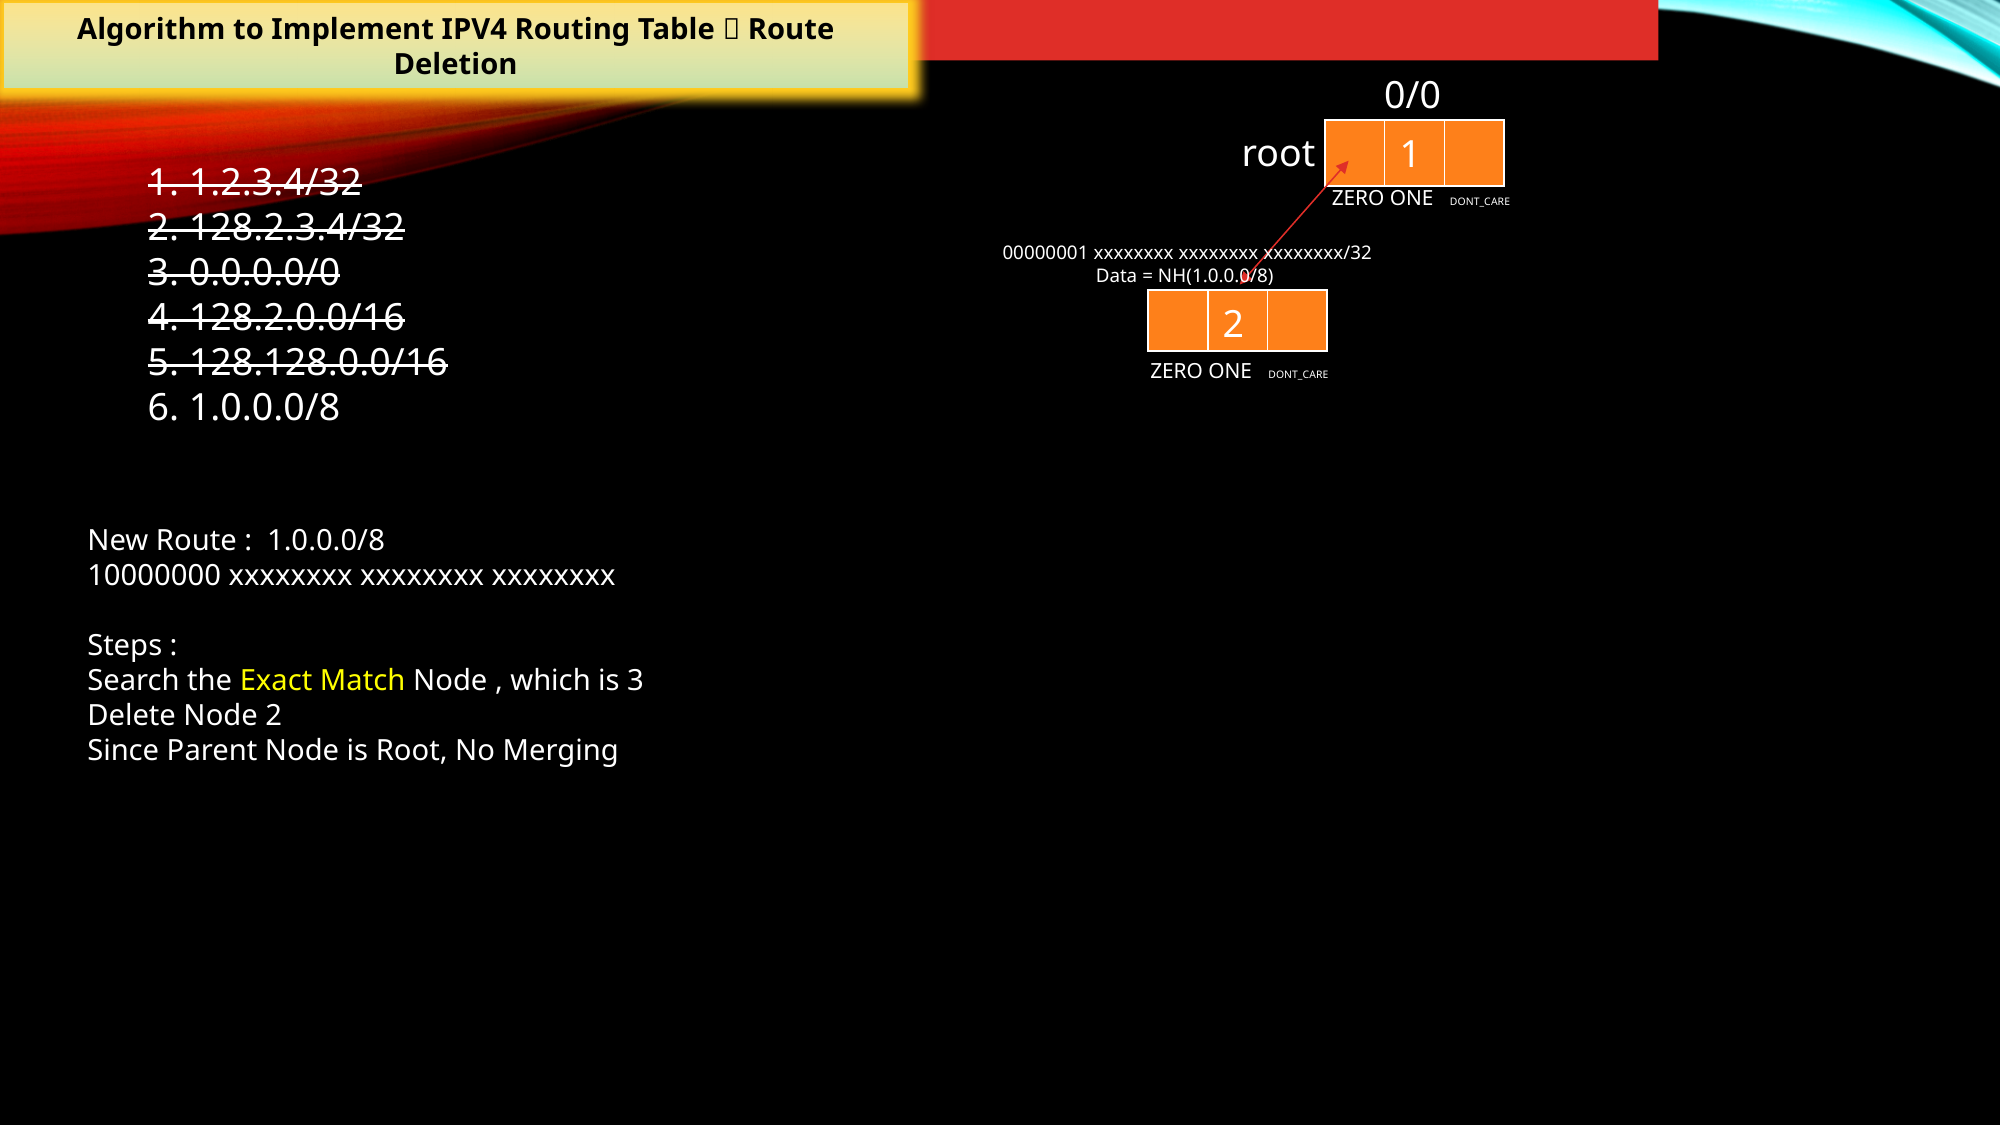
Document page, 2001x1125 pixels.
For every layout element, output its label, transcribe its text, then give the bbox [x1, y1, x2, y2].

text_box 0/0 [1369, 63, 1457, 124]
table_header 1 [1385, 124, 1444, 177]
text_box root [1226, 121, 1331, 181]
text_box Algorithm to Implement IPV4 Routing Table  Route Deletion [4, 3, 908, 88]
text_box 00000001 xxxxxxxx xxxxxxxx xxxxxxxx/32 Data = NH(1.0.0.0/8) [982, 233, 1387, 294]
picture [0, 0, 2000, 237]
table_header 2 [1209, 294, 1267, 350]
text_box ZERO ONE DONT_CARE [1349, 177, 1526, 217]
text_box 1. 1.2.3.4/32 2. 128.2.3.4/32 3. 0.0.0.0/0 4. 128.2.0.0/16 5. 128.128.0.0/16 6. 1.0.0.0/8 [132, 150, 463, 436]
table_header [1268, 294, 1326, 350]
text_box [1239, 160, 1349, 285]
table_header [1331, 121, 1384, 177]
text_box New Route : 1.0.0.0/8 10000000 xxxxxxxx xxxxxxxx xxxxxxxx Steps : Search the Exact Match Node , which is 3 Delete Node 2 Since Parent Node is Root, No Merging [72, 514, 659, 774]
table_header [1149, 294, 1207, 350]
table_header [1445, 121, 1503, 177]
text_box ZERO ONE DONT_CARE [1135, 350, 1344, 391]
